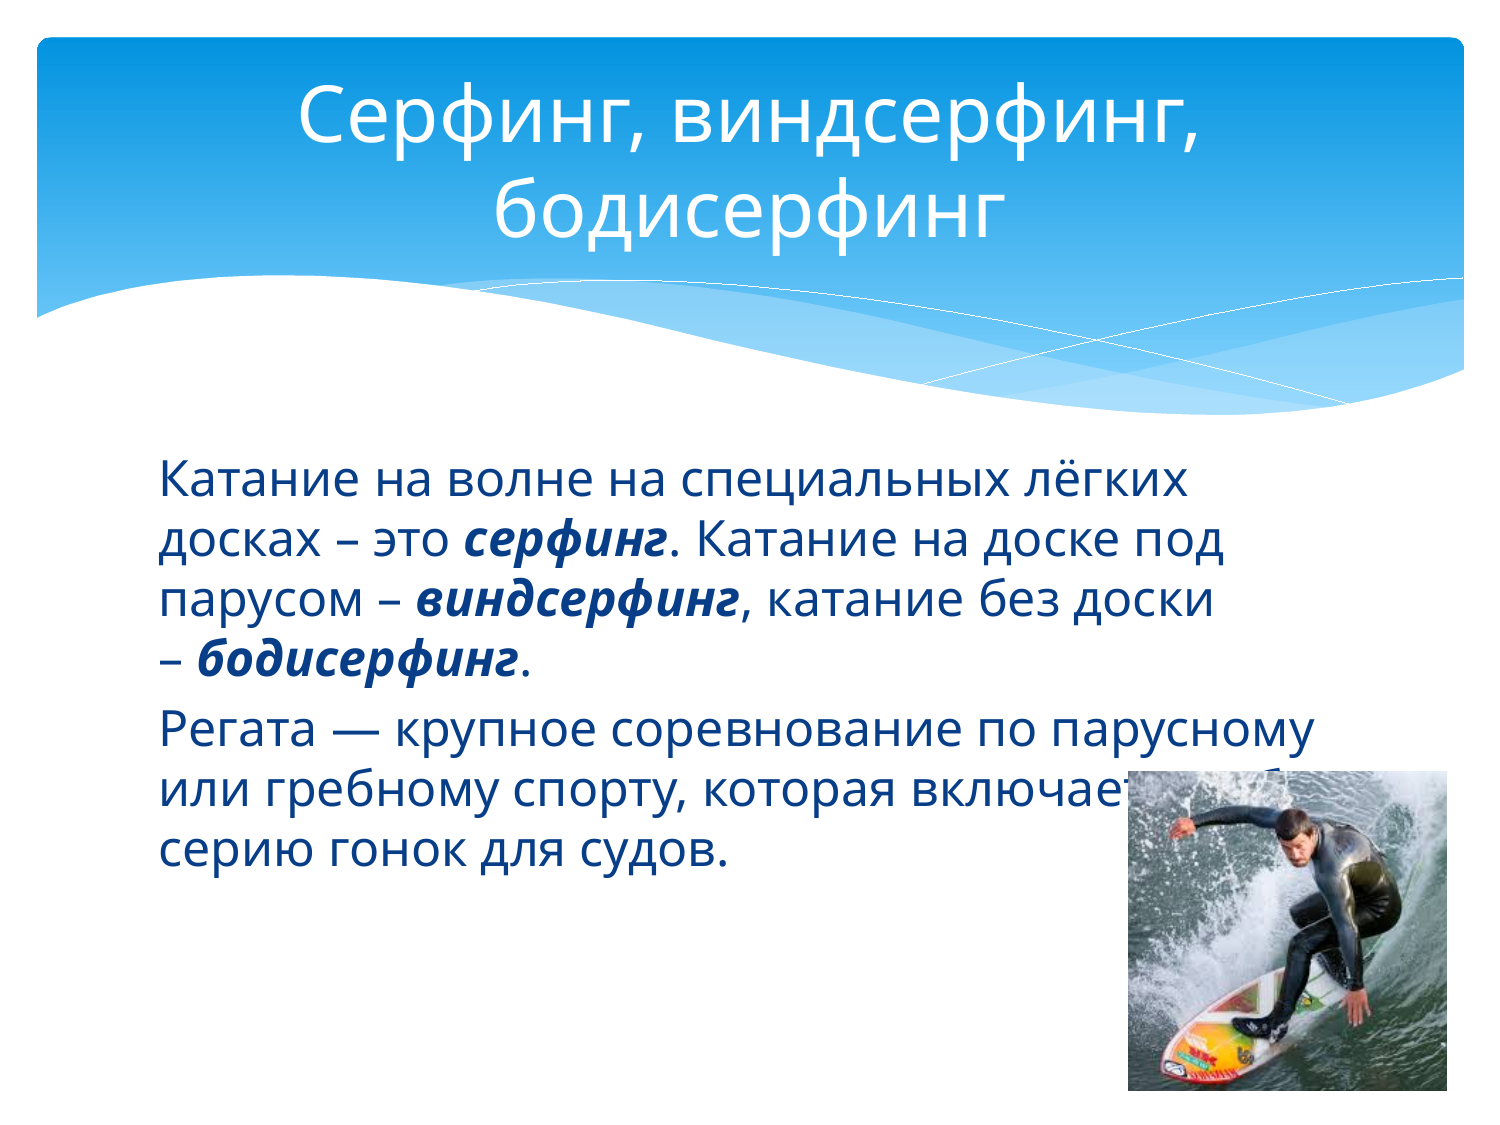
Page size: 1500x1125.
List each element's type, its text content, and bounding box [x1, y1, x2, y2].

picture [1127, 770, 1448, 1091]
title Серфинг, виндсерфинг, бодисерфинг [75, 55, 1425, 261]
list Катание на волне на специальных лёгких досках – это серфинг. Катание на доске под парусом – виндсерфинг, катание без доски – бодисерфинг. Регата — крупное соревнование по парусному или гребному спорту, которая включает в себя серию гонок для судов. [143, 438, 1359, 1005]
